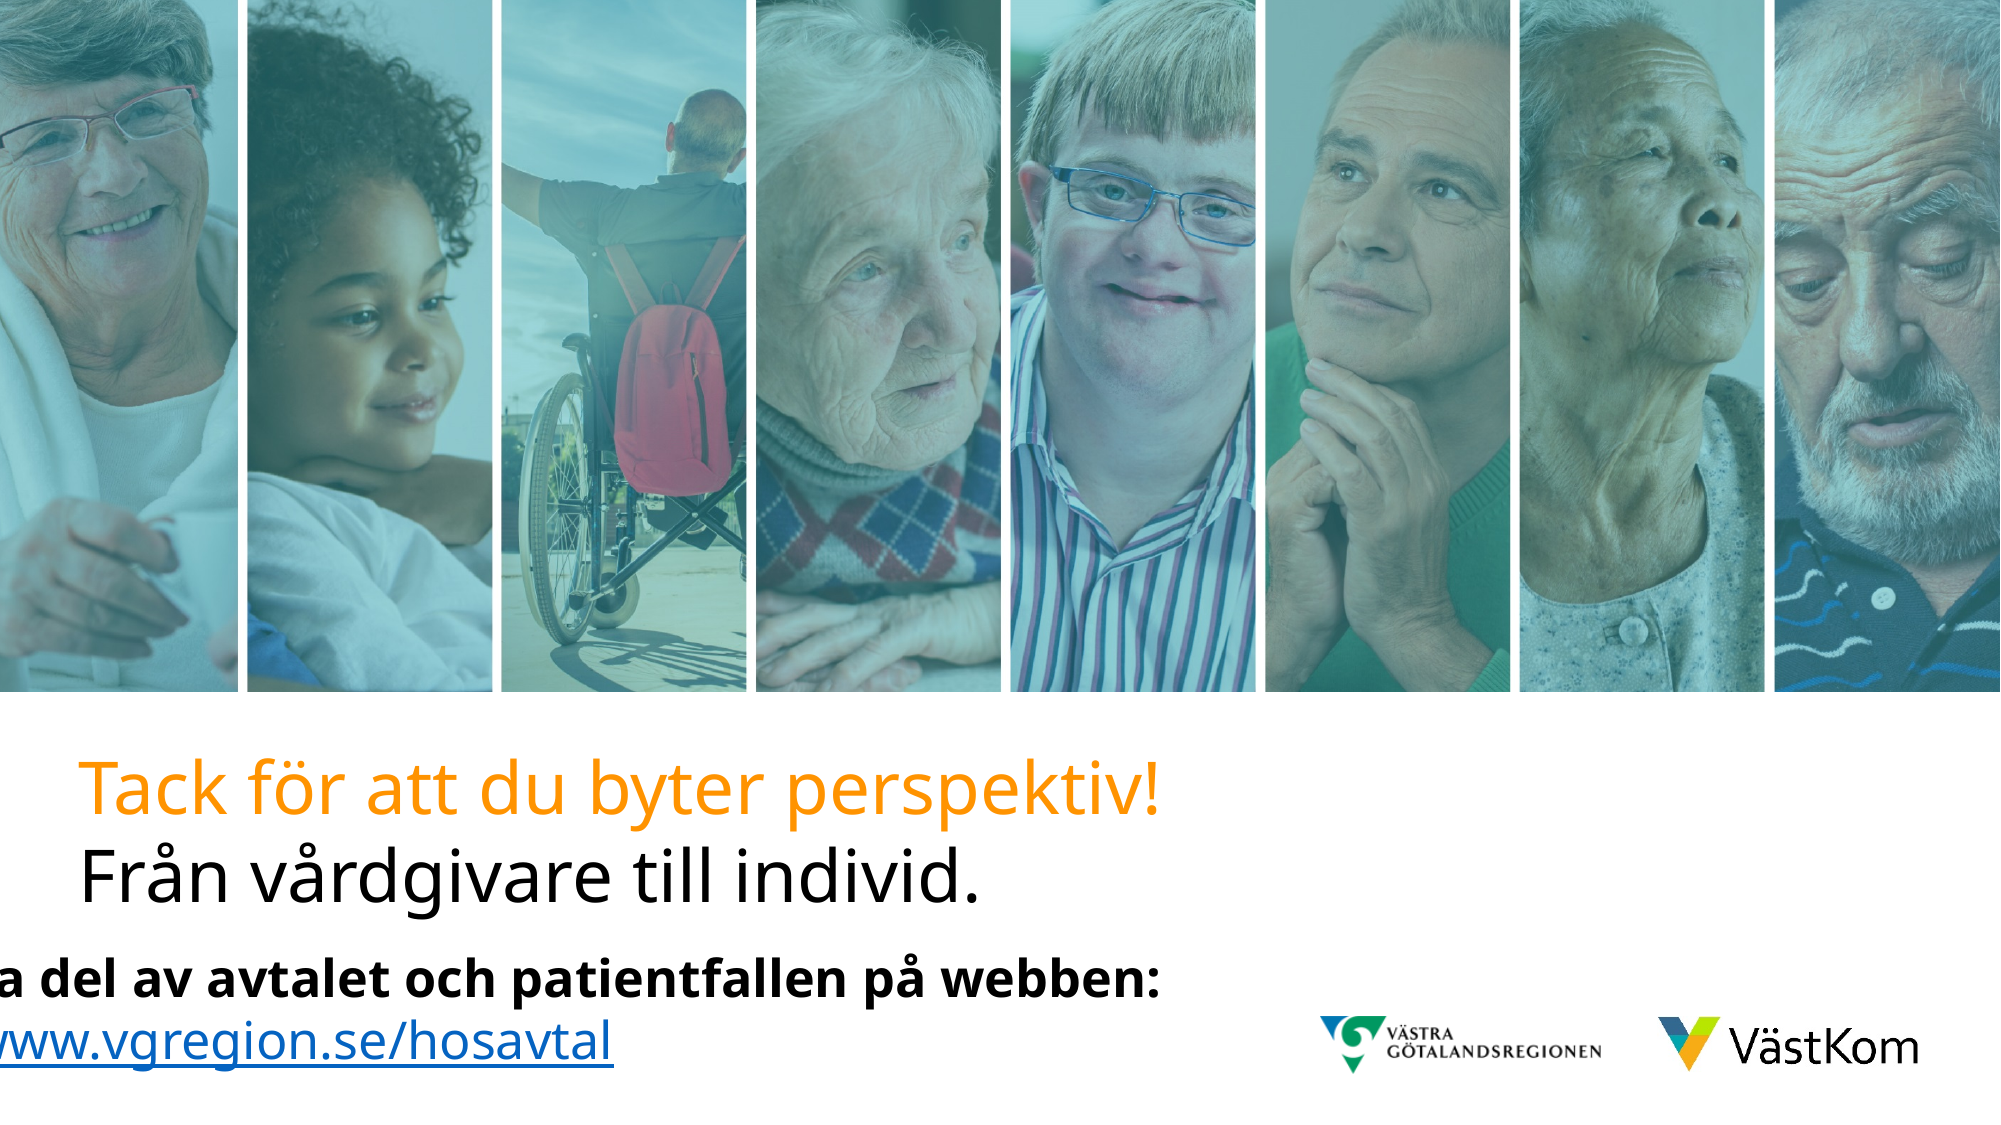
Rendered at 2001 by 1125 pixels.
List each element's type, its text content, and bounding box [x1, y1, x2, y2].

text_box Ta del av avtalet och patientfallen på webben: www.vgregion.se/hosavtal [0, 937, 1191, 1086]
text_box Tack för att du byter perspektiv! Från vårdgivare till individ. [64, 734, 1198, 925]
picture [0, 0, 2000, 692]
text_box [1320, 1016, 1918, 1074]
